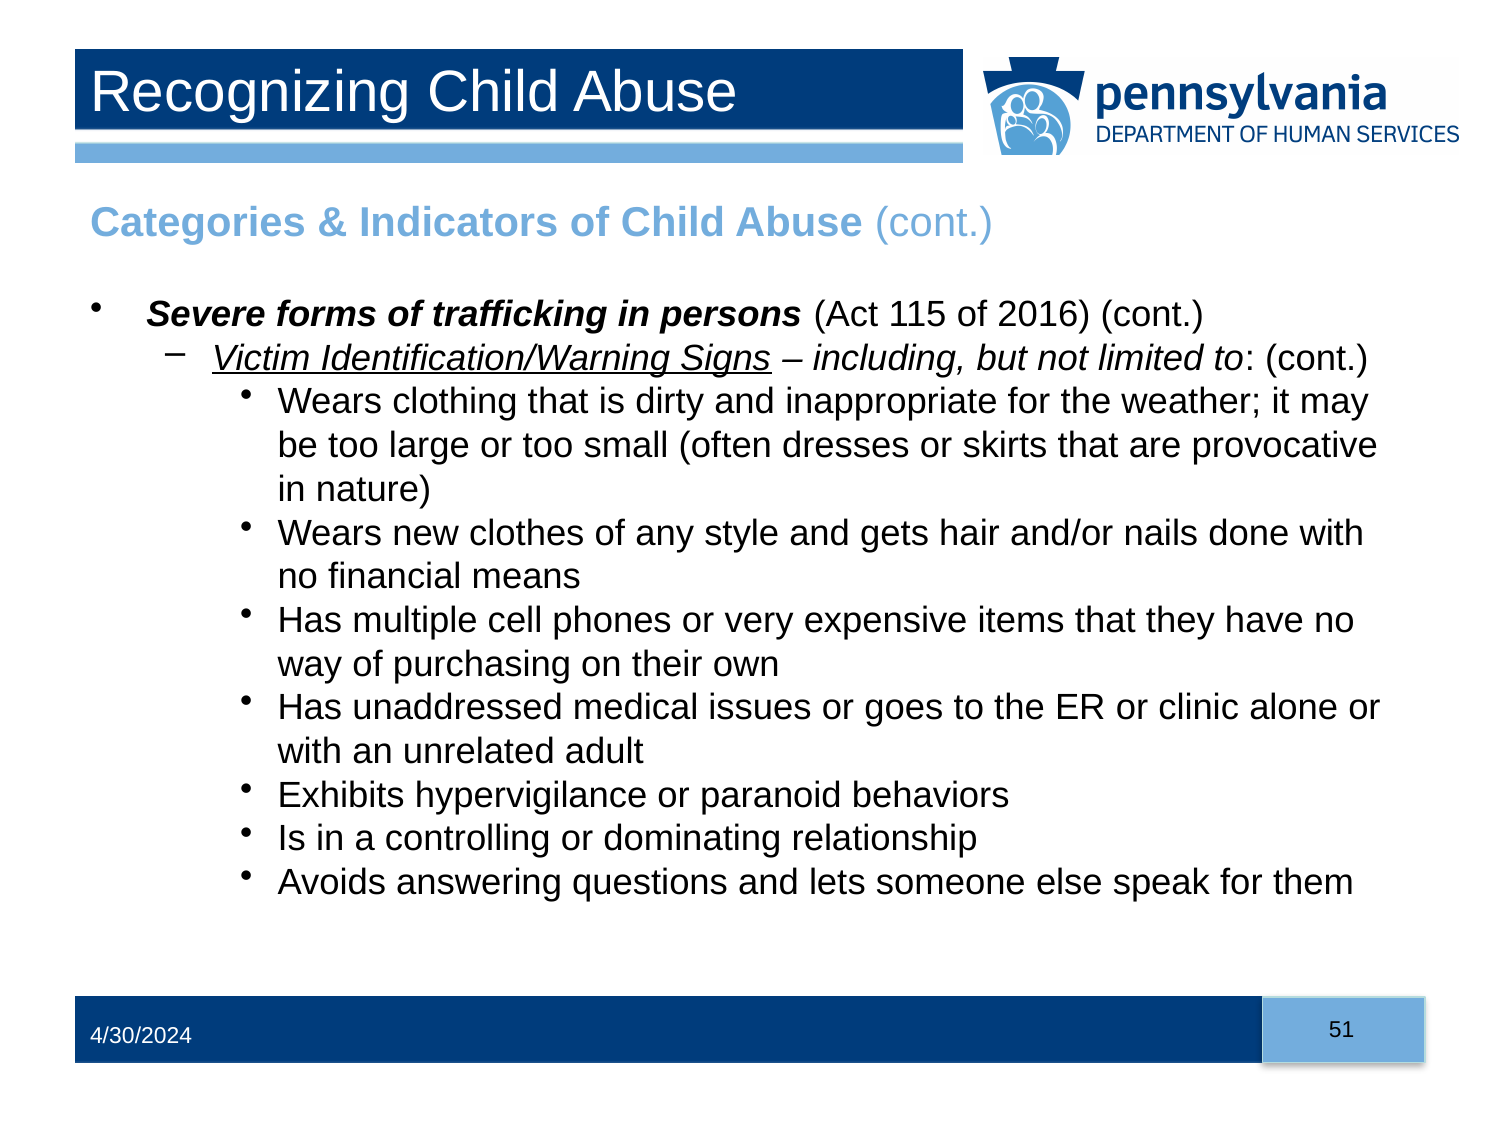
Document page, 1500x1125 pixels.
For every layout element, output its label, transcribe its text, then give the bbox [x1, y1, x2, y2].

picture [983, 57, 1459, 155]
slide_number 51 [1262, 998, 1421, 1059]
title Recognizing Child Abuse [75, 50, 963, 125]
list Categories & Indicators of Child Abuse (cont.) Severe forms of trafficking in persons (Act 115 of 2016) (cont.) Victim Identification/Warning Signs – including, but not limited to: (cont.) Wears clothing that is dirty and inappropriate for the weather; it may be too large or too small (often dresses or skirts that are provocative in nature) Wears new clothes of any style and gets hair and/or nails done with no financial means Has multiple cell phones or very expensive items that they have no way of purchasing on their own Has unaddressed medical issues or goes to the ER or clinic alone or with an unrelated adult Exhibits hypervigilance or paranoid behaviors Is in a controlling or dominating relationship Avoids answering questions and lets someone else speak for them [75, 187, 1421, 975]
picture [75, 125, 963, 163]
picture [75, 996, 1262, 1063]
